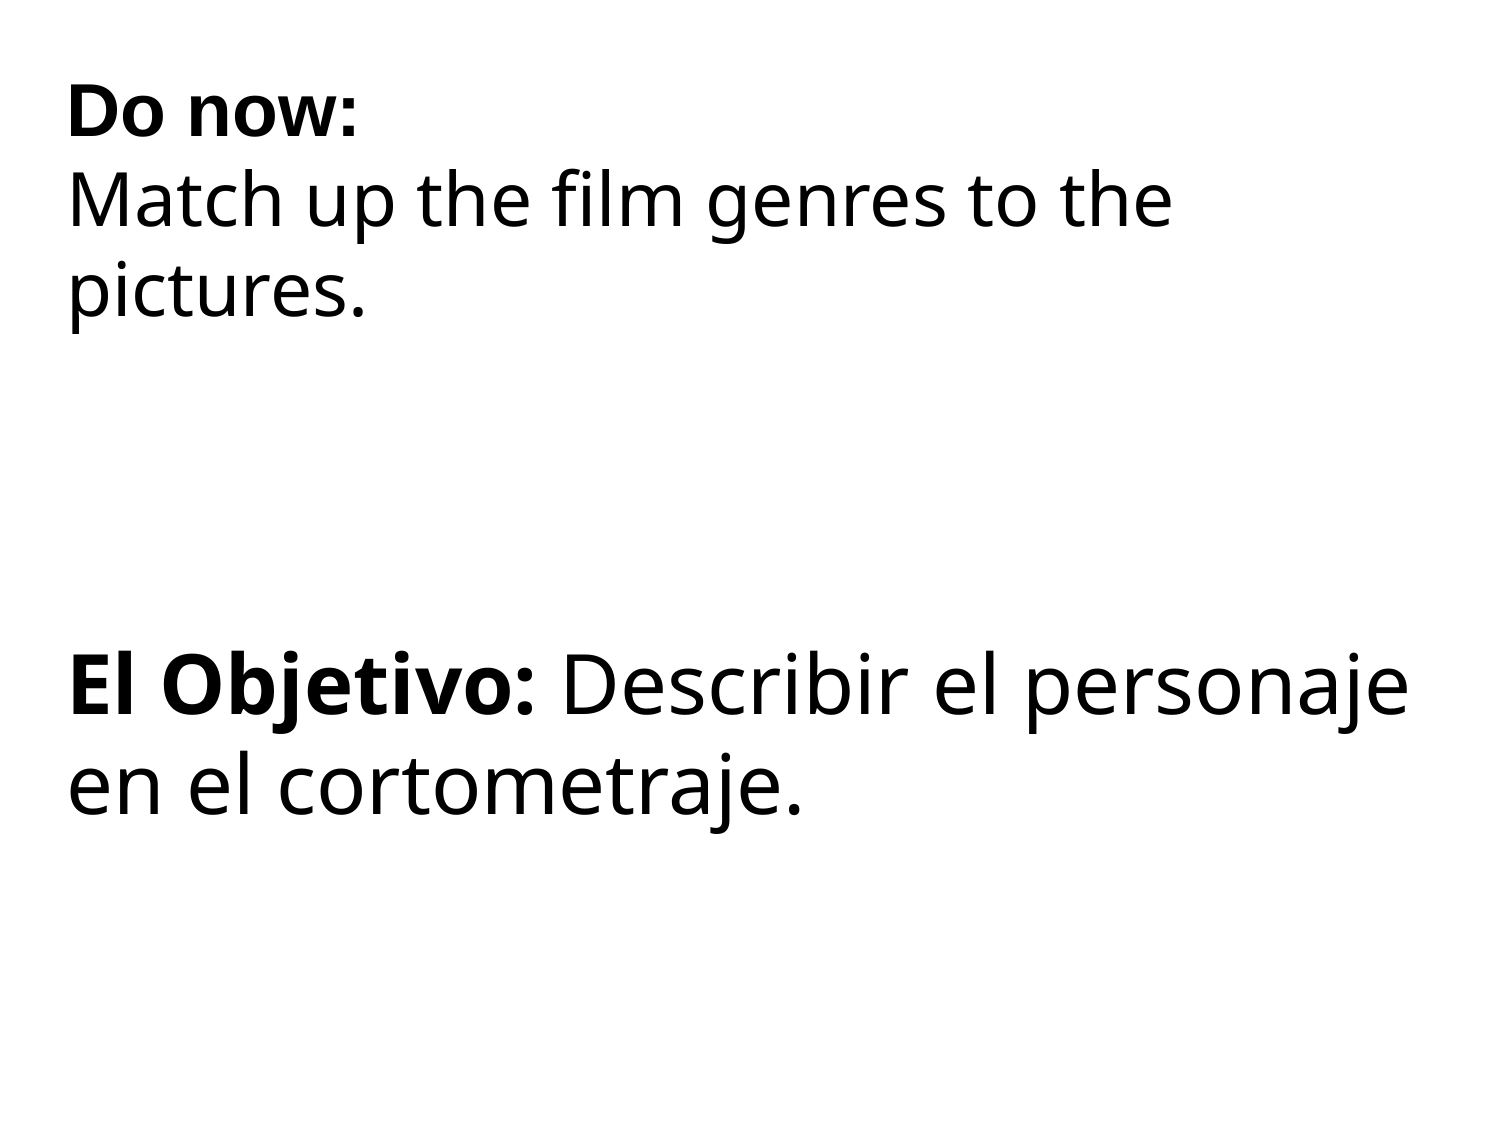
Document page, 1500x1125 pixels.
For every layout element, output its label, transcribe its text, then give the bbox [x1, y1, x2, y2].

text_box Do now: Match up the film genres to the pictures. El Objetivo: Describir el personaje en el cortometraje. [51, 53, 1500, 929]
